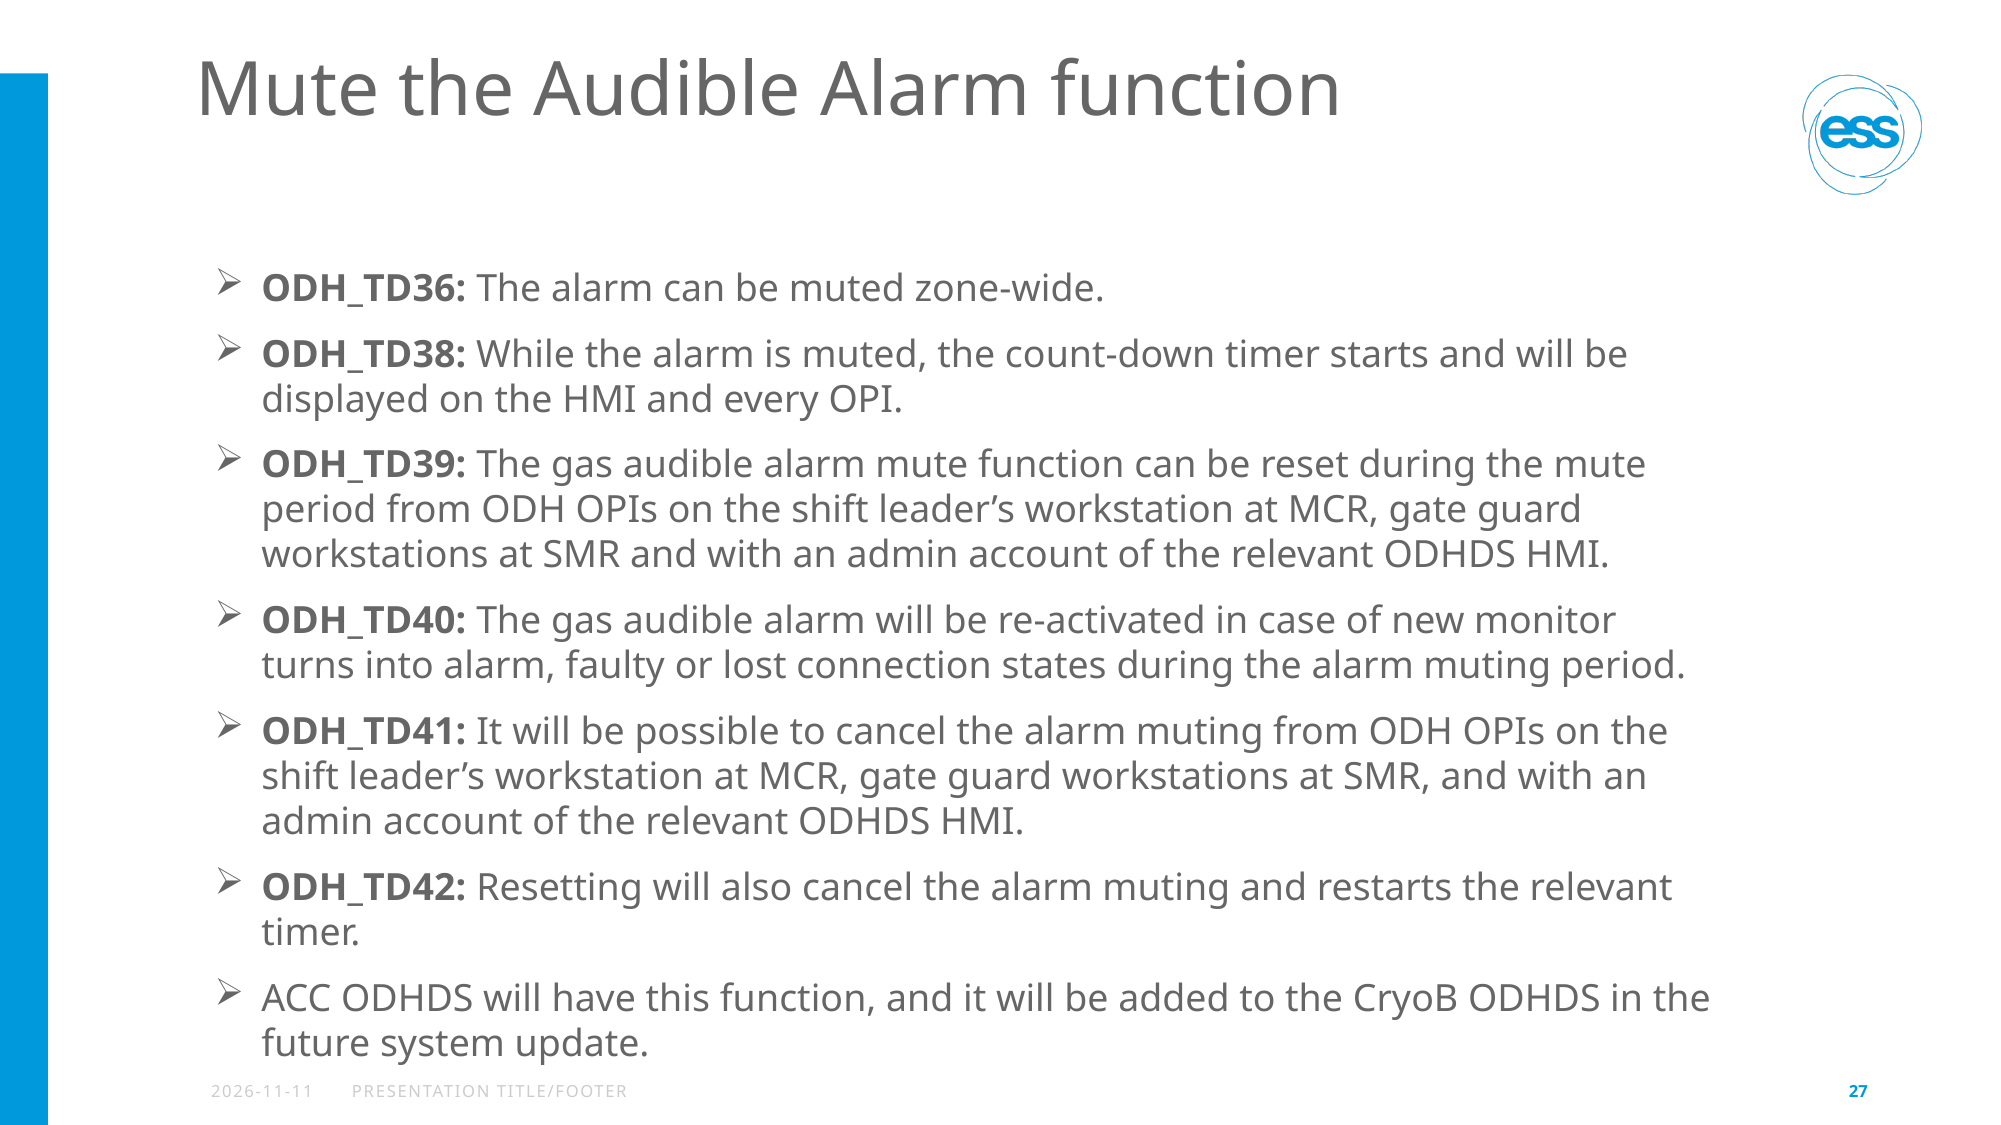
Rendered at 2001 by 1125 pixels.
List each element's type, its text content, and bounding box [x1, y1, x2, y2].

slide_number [196, 1062, 333, 1123]
slide_number 27 [1432, 1062, 1883, 1123]
footer PRESENTATION TITLE/FOOTER [336, 1062, 1046, 1123]
title Mute the Audible Alarm function [181, 43, 1717, 152]
list ODH_TD36: The alarm can be muted zone-wide. ODH_TD38: While the alarm is muted, the count-down timer starts and will be displayed on the HMI and every OPI. ODH_TD39: The gas audible alarm mute function can be reset during the mute period from ODH OPIs on the shift leader’s workstation at MCR, gate guard workstations at SMR and with an admin account of the relevant ODHDS HMI. ODH_TD40: The gas audible alarm will be re-activated in case of new monitor turns into alarm, faulty or lost connection states during the alarm muting period. ODH_TD41: It will be possible to cancel the alarm muting from ODH OPIs on the shift leader’s workstation at MCR, gate guard workstations at SMR, and with an admin account of the relevant ODHDS HMI. ODH_TD42: Resetting will also cancel the alarm muting and restarts the relevant timer. ACC ODHDS will have this function, and it will be added to the CryoB ODHDS in the future system update. [179, 256, 1716, 1039]
